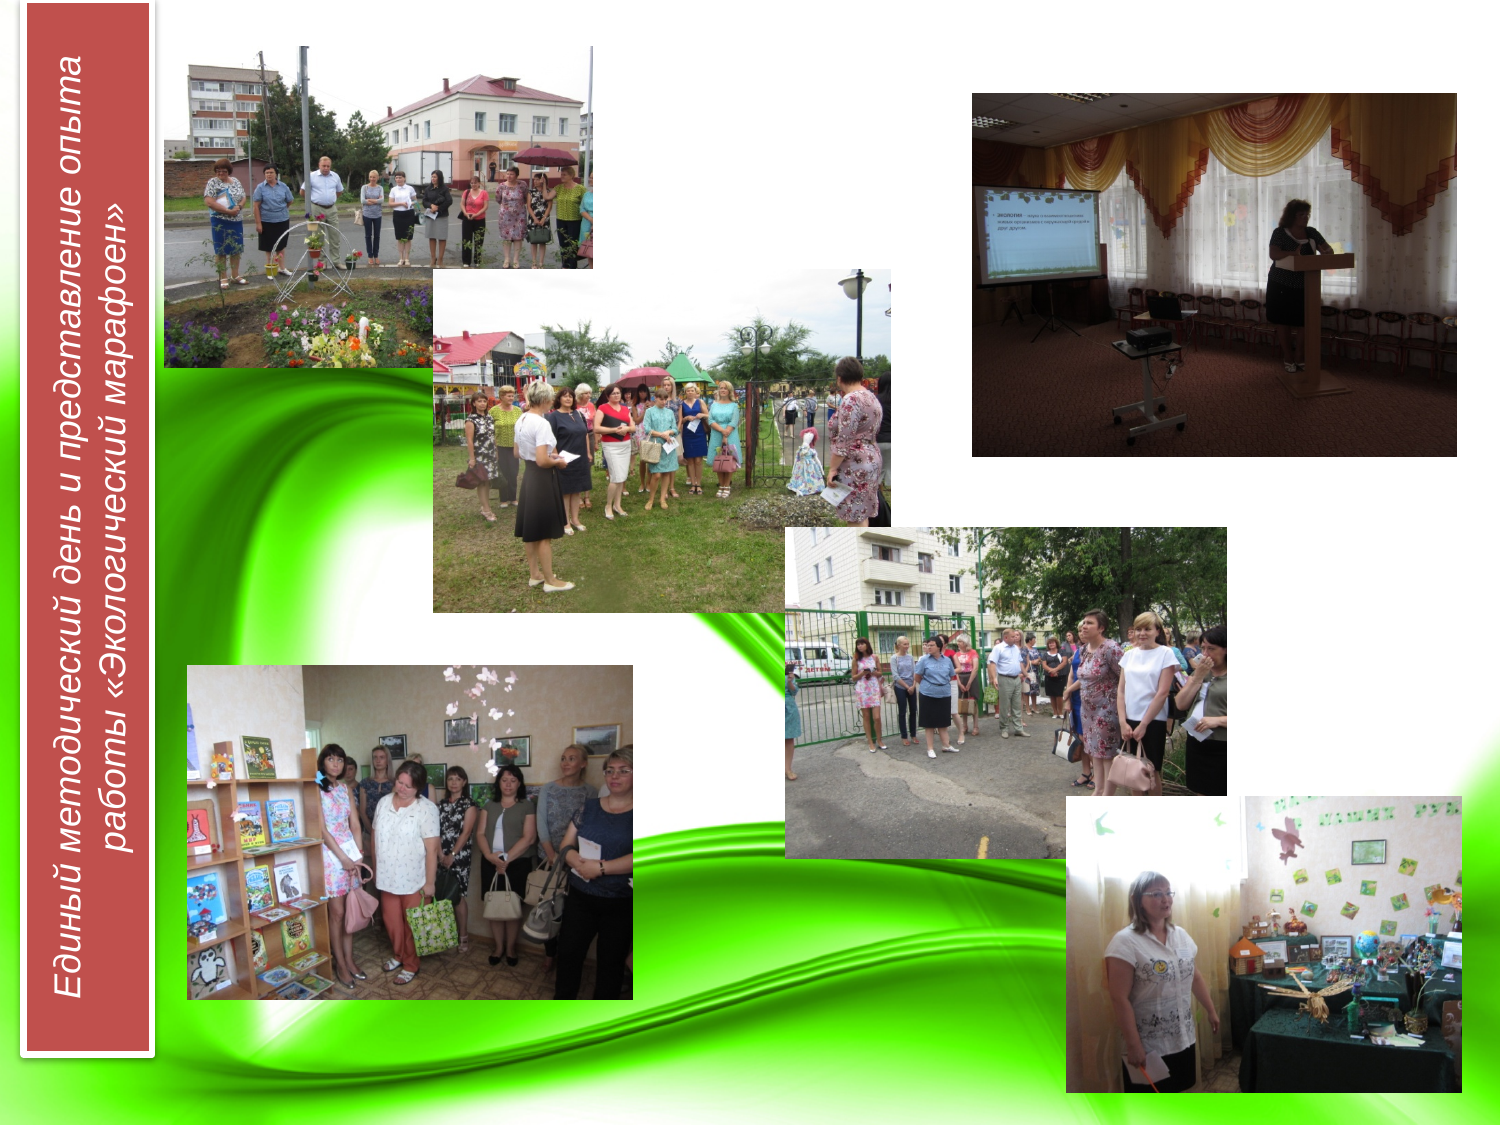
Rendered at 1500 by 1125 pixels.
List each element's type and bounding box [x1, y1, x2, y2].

picture [0, 0, 1500, 1125]
list [163, 46, 593, 369]
list [433, 269, 892, 613]
